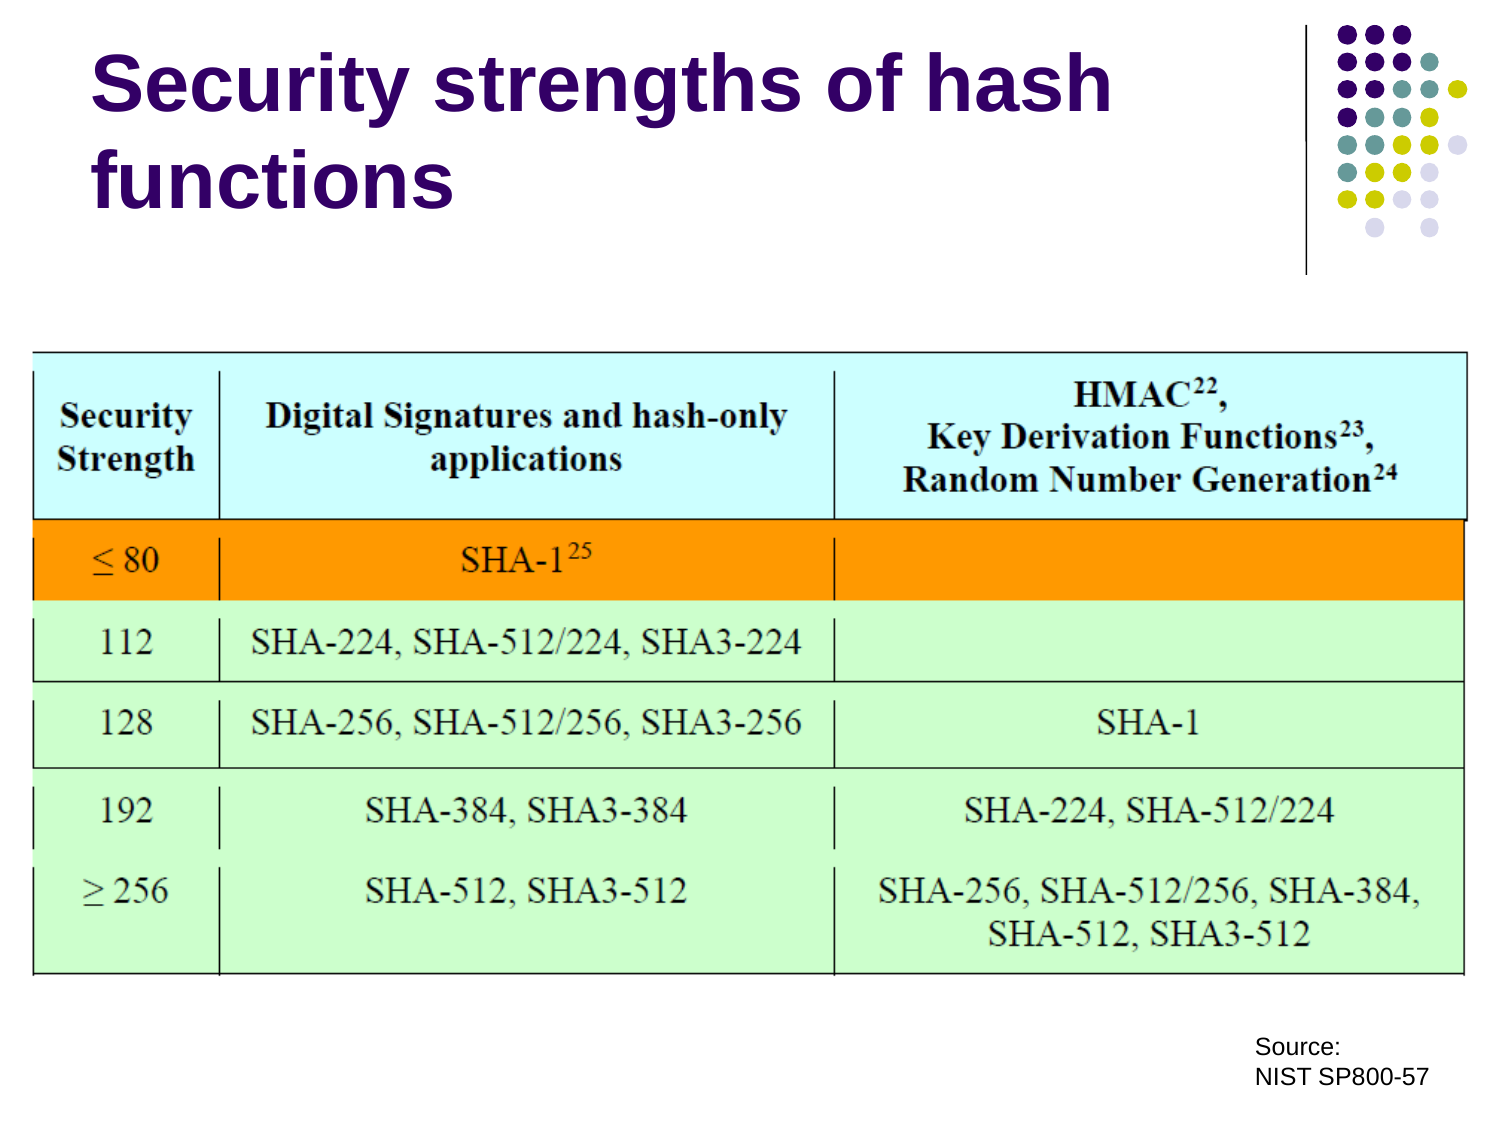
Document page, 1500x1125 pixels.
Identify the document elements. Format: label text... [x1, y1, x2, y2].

text_box Source: NIST SP800-57 [1240, 1023, 1471, 1098]
picture [14, 337, 1483, 988]
title Security strengths of hash functions [75, 20, 1313, 233]
